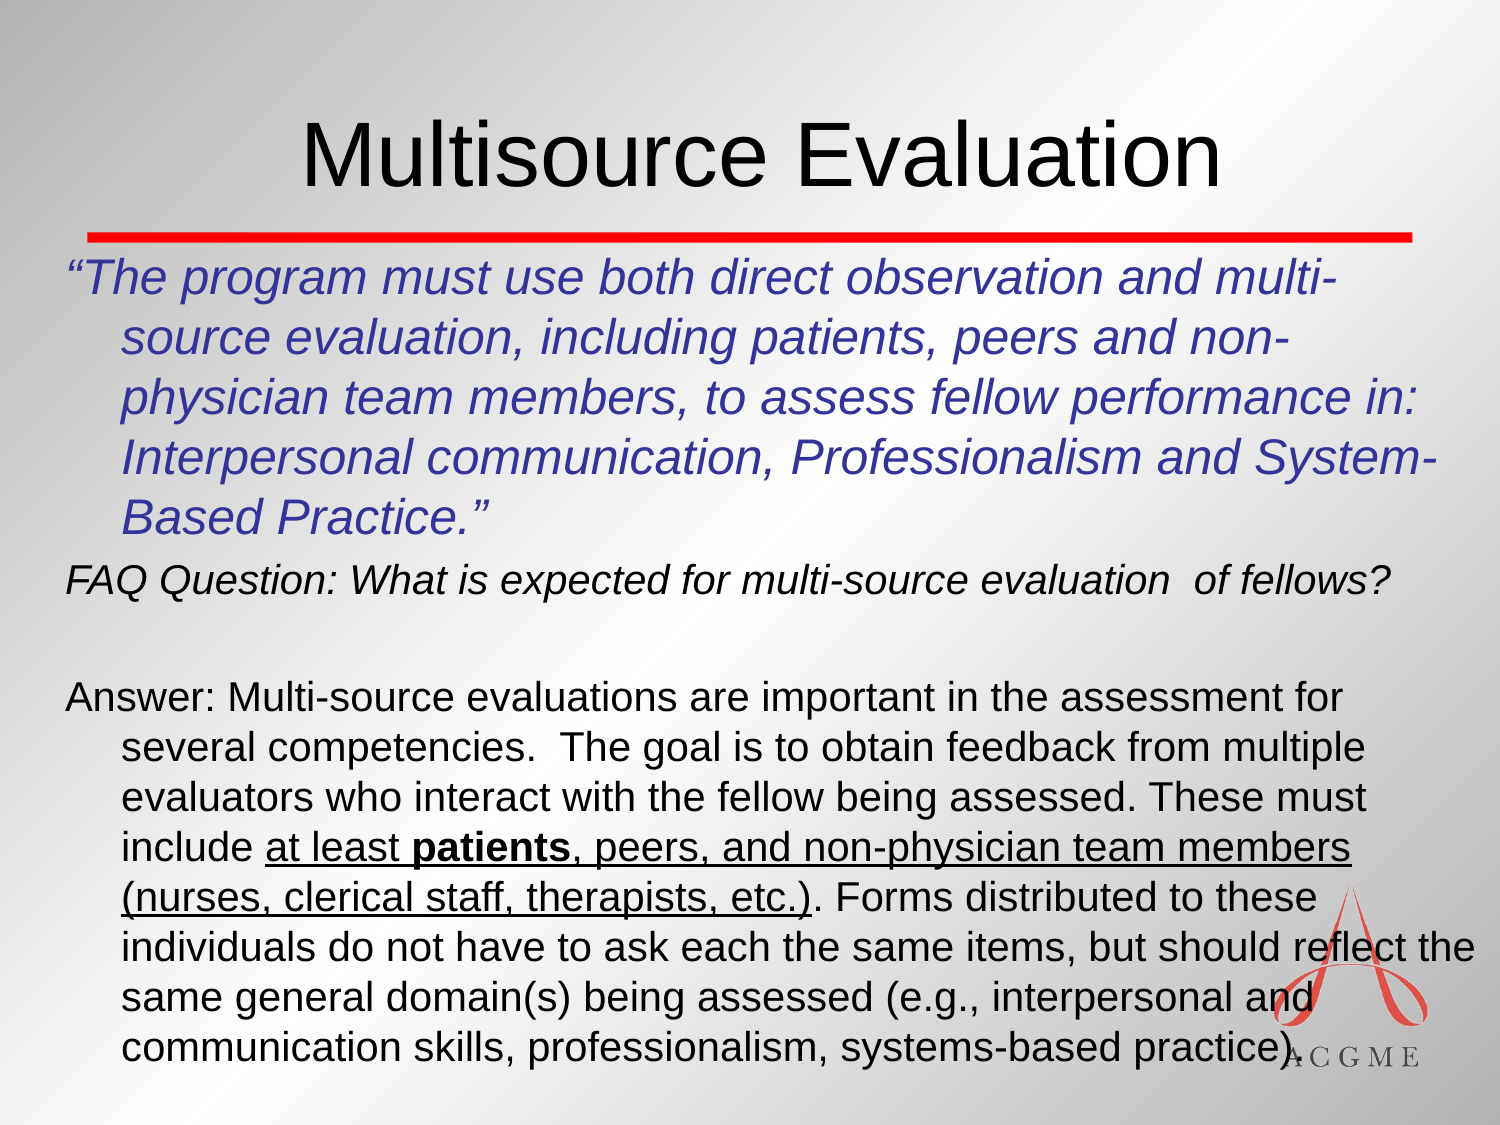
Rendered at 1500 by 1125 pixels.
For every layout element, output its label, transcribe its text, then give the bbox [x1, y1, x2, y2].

title Multisource Evaluation [87, 74, 1438, 226]
list “The program must use both direct observation and multi-source evaluation, including patients, peers and non-physician team members, to assess fellow performance in: Interpersonal communication, Professionalism and System-Based Practice.” FAQ Question: What is expected for multi-source evaluation of fellows? Answer: Multi-source evaluations are important in the assessment for several competencies. The goal is to obtain feedback from multiple evaluators who interact with the fellow being assessed. These must include at least patients, peers, and non-physician team members (nurses, clerical staff, therapists, etc.). Forms distributed to these individuals do not have to ask each the same items, but should reflect the same general domain(s) being assessed (e.g., interpersonal and communication skills, professionalism, systems-based practice). [49, 237, 1500, 1001]
